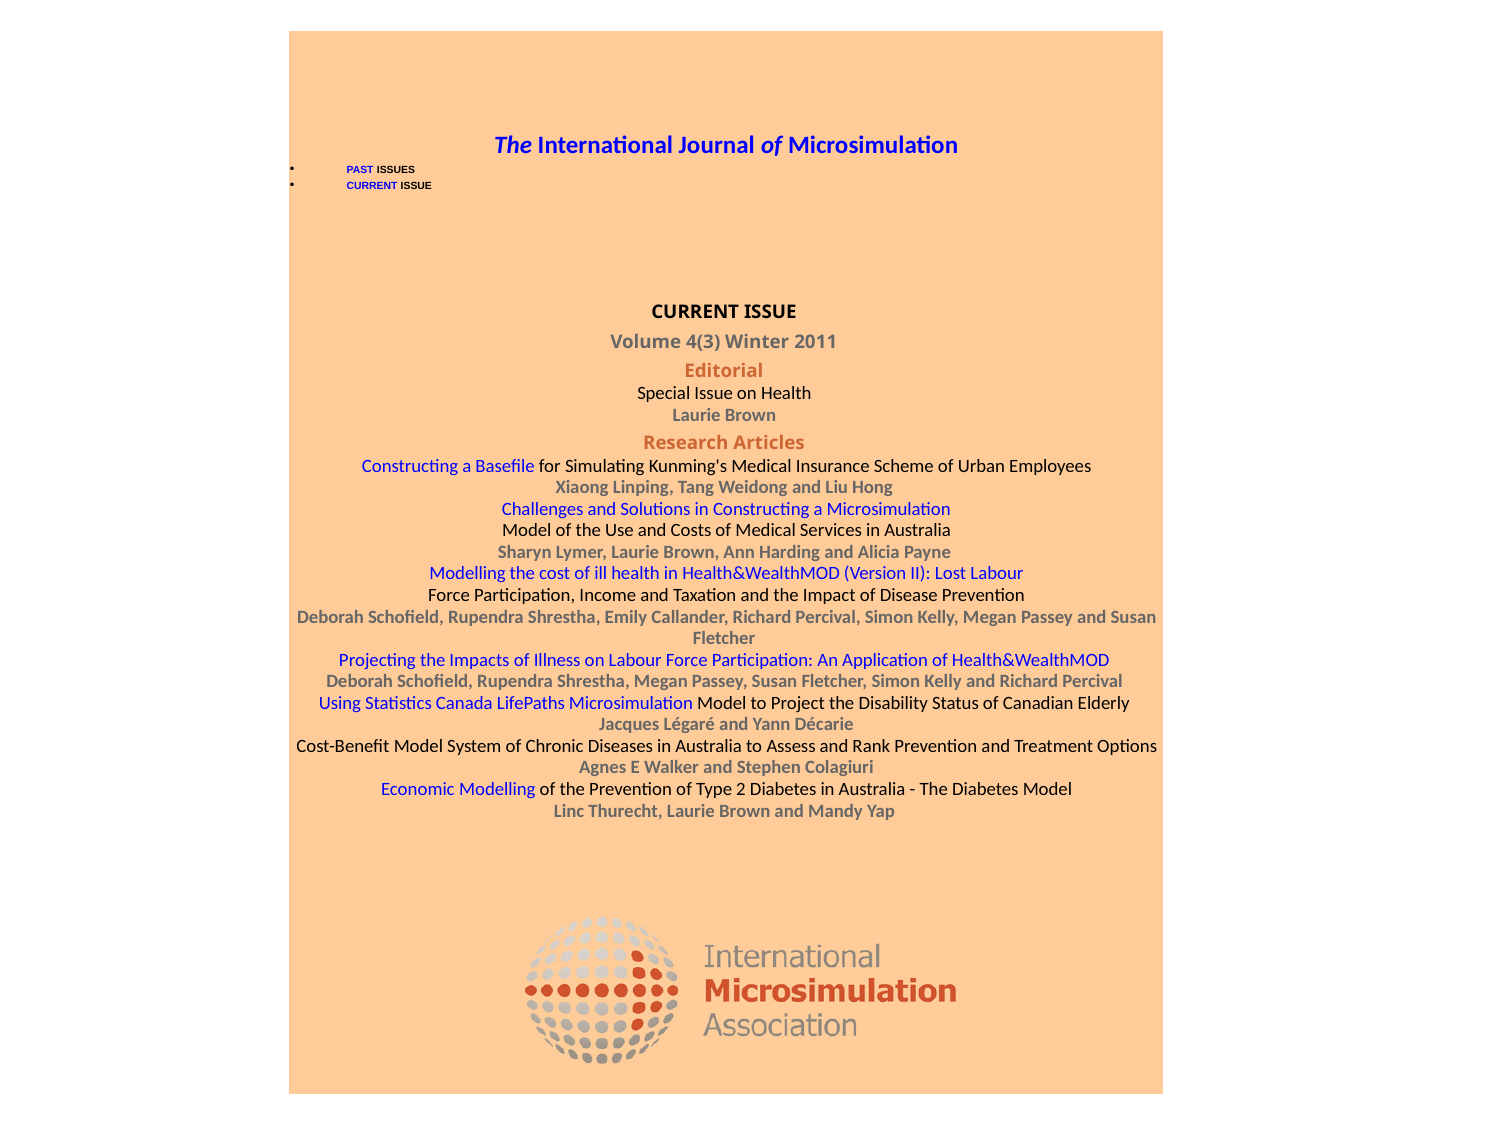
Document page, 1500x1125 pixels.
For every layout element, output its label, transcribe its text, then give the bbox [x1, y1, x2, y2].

table_cell CURRENT ISSUE Volume 4(3) Winter 2011 Editorial Special Issue on Health Laurie Brown Research Articles Constructing a Basefile for Simulating Kunming's Medical Insurance Scheme of Urban Employees Xiaong Linping, Tang Weidong and Liu Hong Challenges and Solutions in Constructing a Microsimulation Model of the Use and Costs of Medical Services in Australia Sharyn Lymer, Laurie Brown, Ann Harding and Alicia Payne Modelling the cost of ill health in Health&WealthMOD (Version II): Lost Labour Force Participation, Income and Taxation and the Impact of Disease Prevention Deborah Schofield, Rupendra Shrestha, Emily Callander, Richard Percival, Simon Kelly, Megan Passey and Susan Fletcher Projecting the Impacts of Illness on Labour Force Participation: An Application of Health&WealthMOD Deborah Schofield, Rupendra Shrestha, Megan Passey, Susan Fletcher, Simon Kelly and Richard Percival Using Statistics Canada LifePaths Microsimulation Model to Project the Disability Status of Canadian Elderly Jacques Légaré and Yann Décarie Cost-Benefit Model System of Chronic Diseases in Australia to Assess and Rank Prevention and Treatment Options Agnes E Walker and Stephen Colagiuri Economic Modelling of the Prevention of Type 2 Diabetes in Australia - The Diabetes Model Linc Thurecht, Laurie Brown and Mandy Yap [289, 258, 1163, 913]
table_header The International Journal of Microsimulation Past Issues Current Issue [289, 31, 1163, 258]
table_cell [289, 913, 1163, 1094]
picture [525, 916, 958, 1064]
